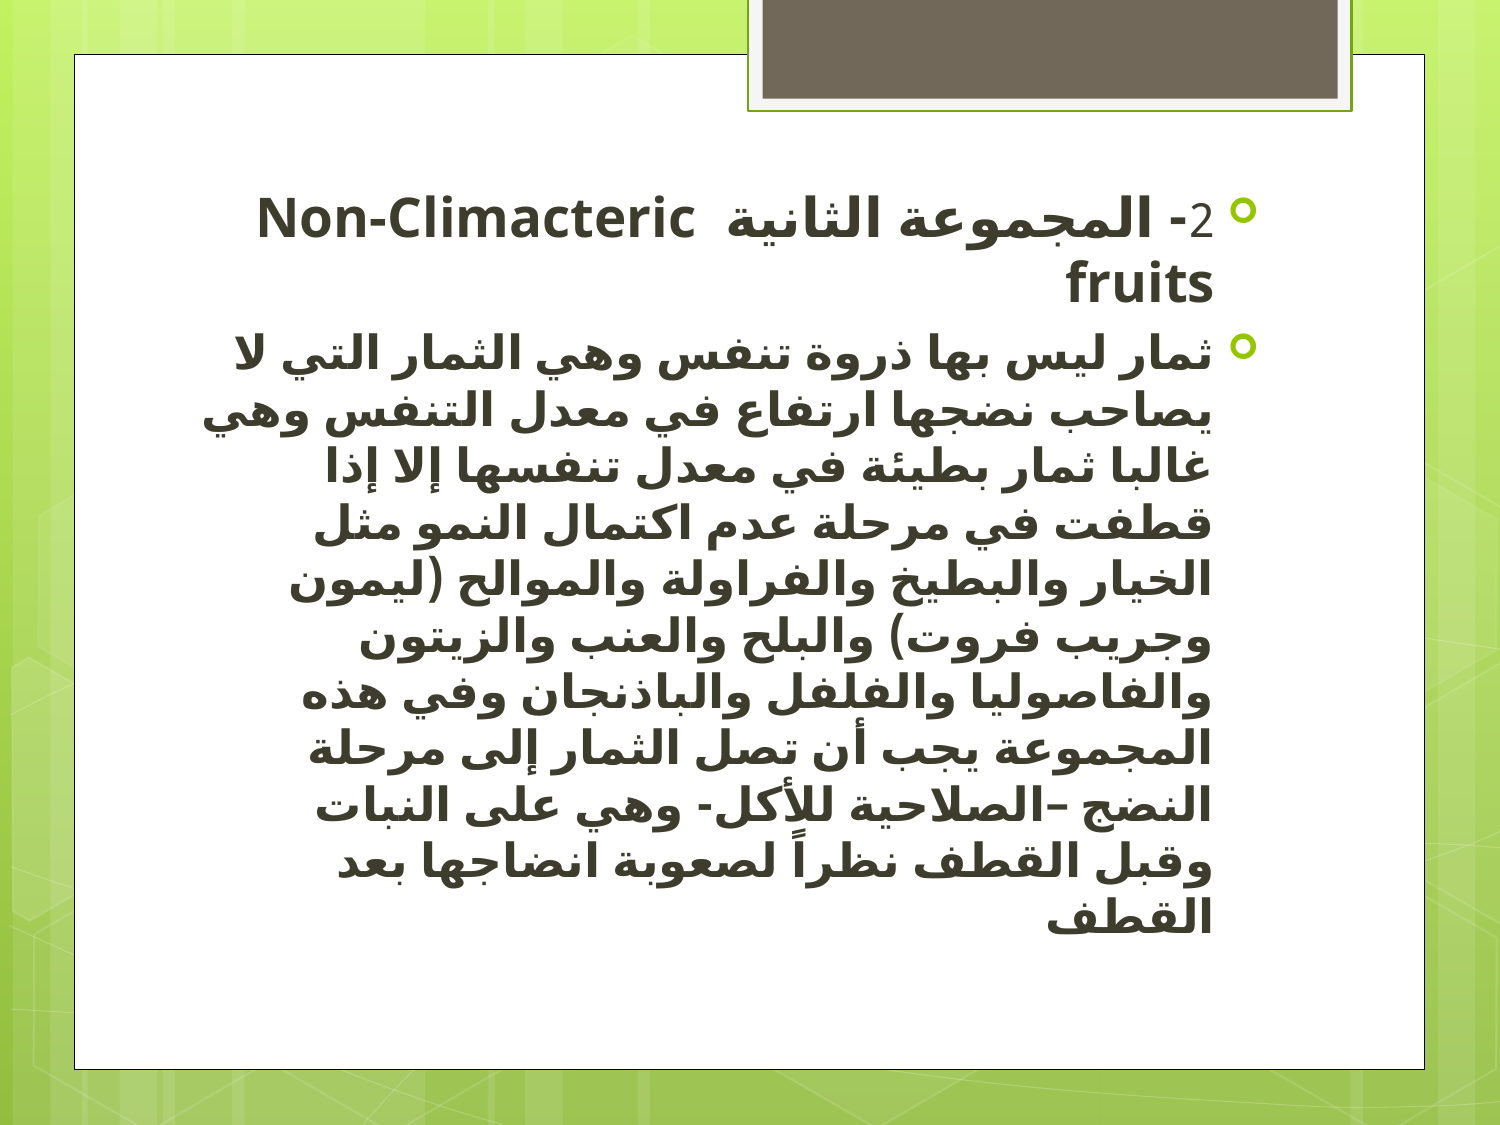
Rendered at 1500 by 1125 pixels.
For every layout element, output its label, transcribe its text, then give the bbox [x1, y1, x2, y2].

list 2- المجموعة الثانية Non-Climacteric fruits ثمار ليس بها ذروة تنفس وهي الثمار التي لا يصاحب نضجها ارتفاع في معدل التنفس وهي غالبا ثمار بطيئة في معدل تنفسها إلا إذا قطفت في مرحلة عدم اكتمال النمو مثل الخيار والبطيخ والفراولة والموالح (ليمون وجريب فروت) والبلح والعنب والزيتون والفاصوليا والفلفل والباذنجان وفي هذه المجموعة يجب أن تصل الثمار إلى مرحلة النضج –الصلاحية للأكل- وهي على النبات وقبل القطف نظراً لصعوبة انضاجها بعد القطف [171, 174, 1283, 957]
